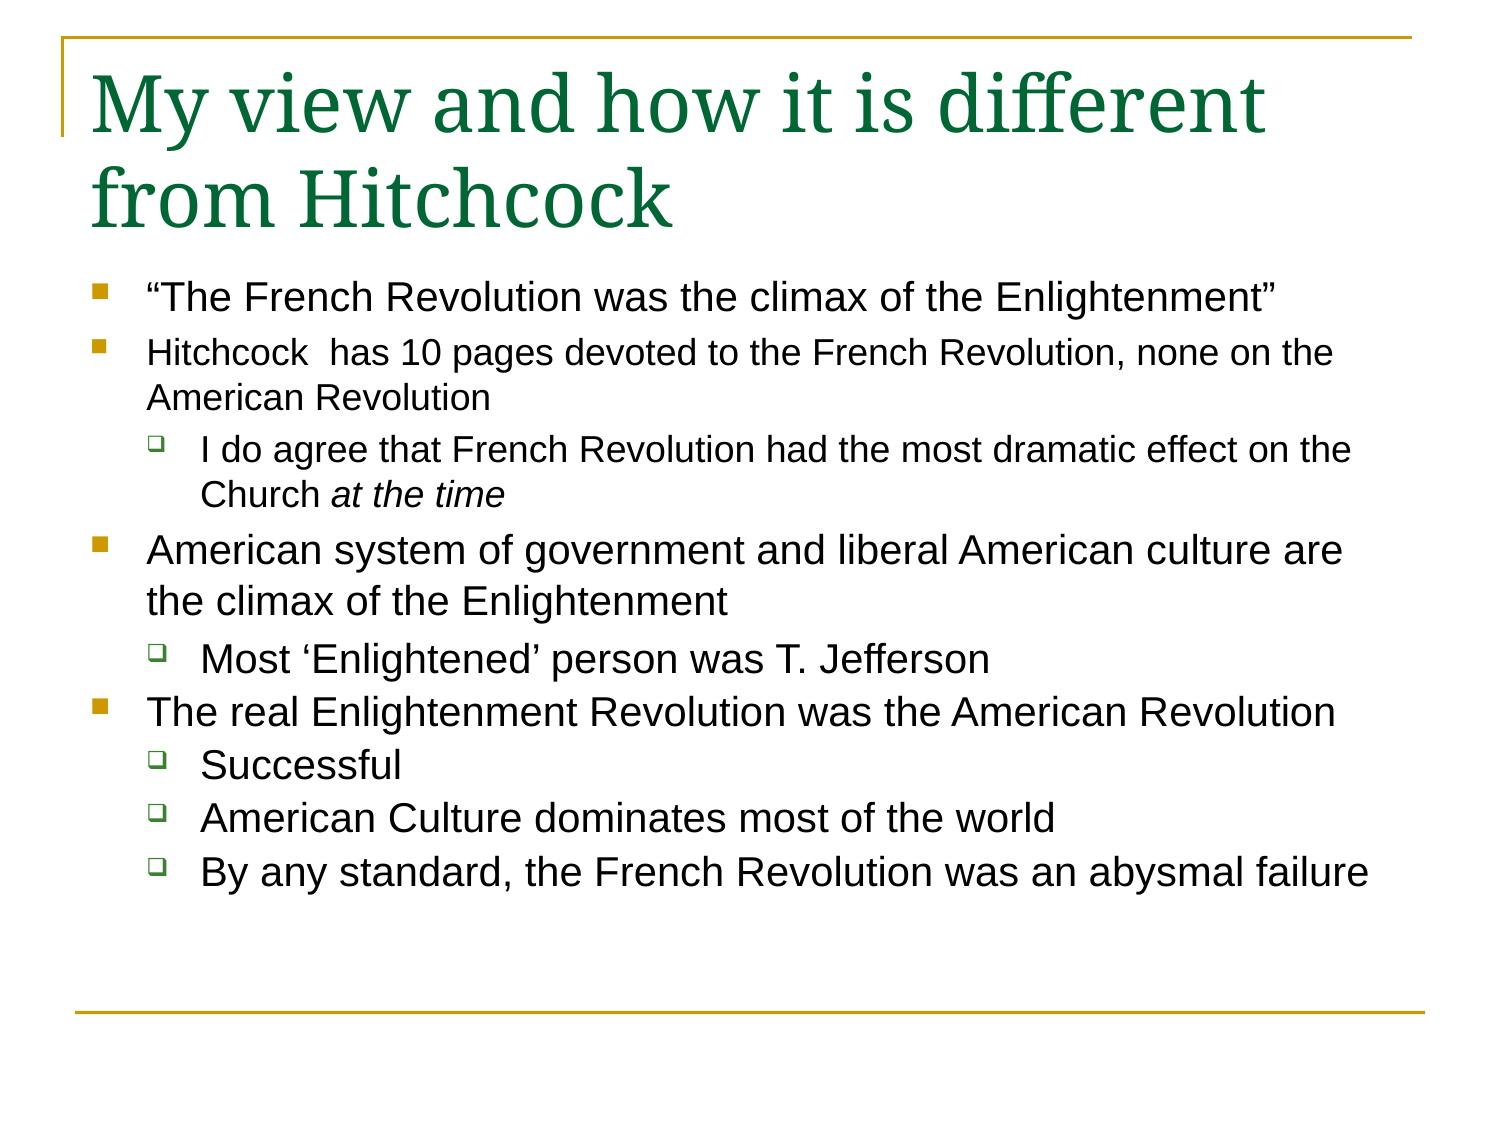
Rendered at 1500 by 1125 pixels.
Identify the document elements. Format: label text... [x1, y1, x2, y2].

title My view and how it is different from Hitchcock [74, 45, 1426, 233]
list “The French Revolution was the climax of the Enlightenment” Hitchcock has 10 pages devoted to the French Revolution, none on the American Revolution I do agree that French Revolution had the most dramatic effect on the Church at the time American system of government and liberal American culture are the climax of the Enlightenment Most ‘Enlightened’ person was T. Jefferson The real Enlightenment Revolution was the American Revolution Successful American Culture dominates most of the world By any standard, the French Revolution was an abysmal failure [74, 262, 1426, 1006]
